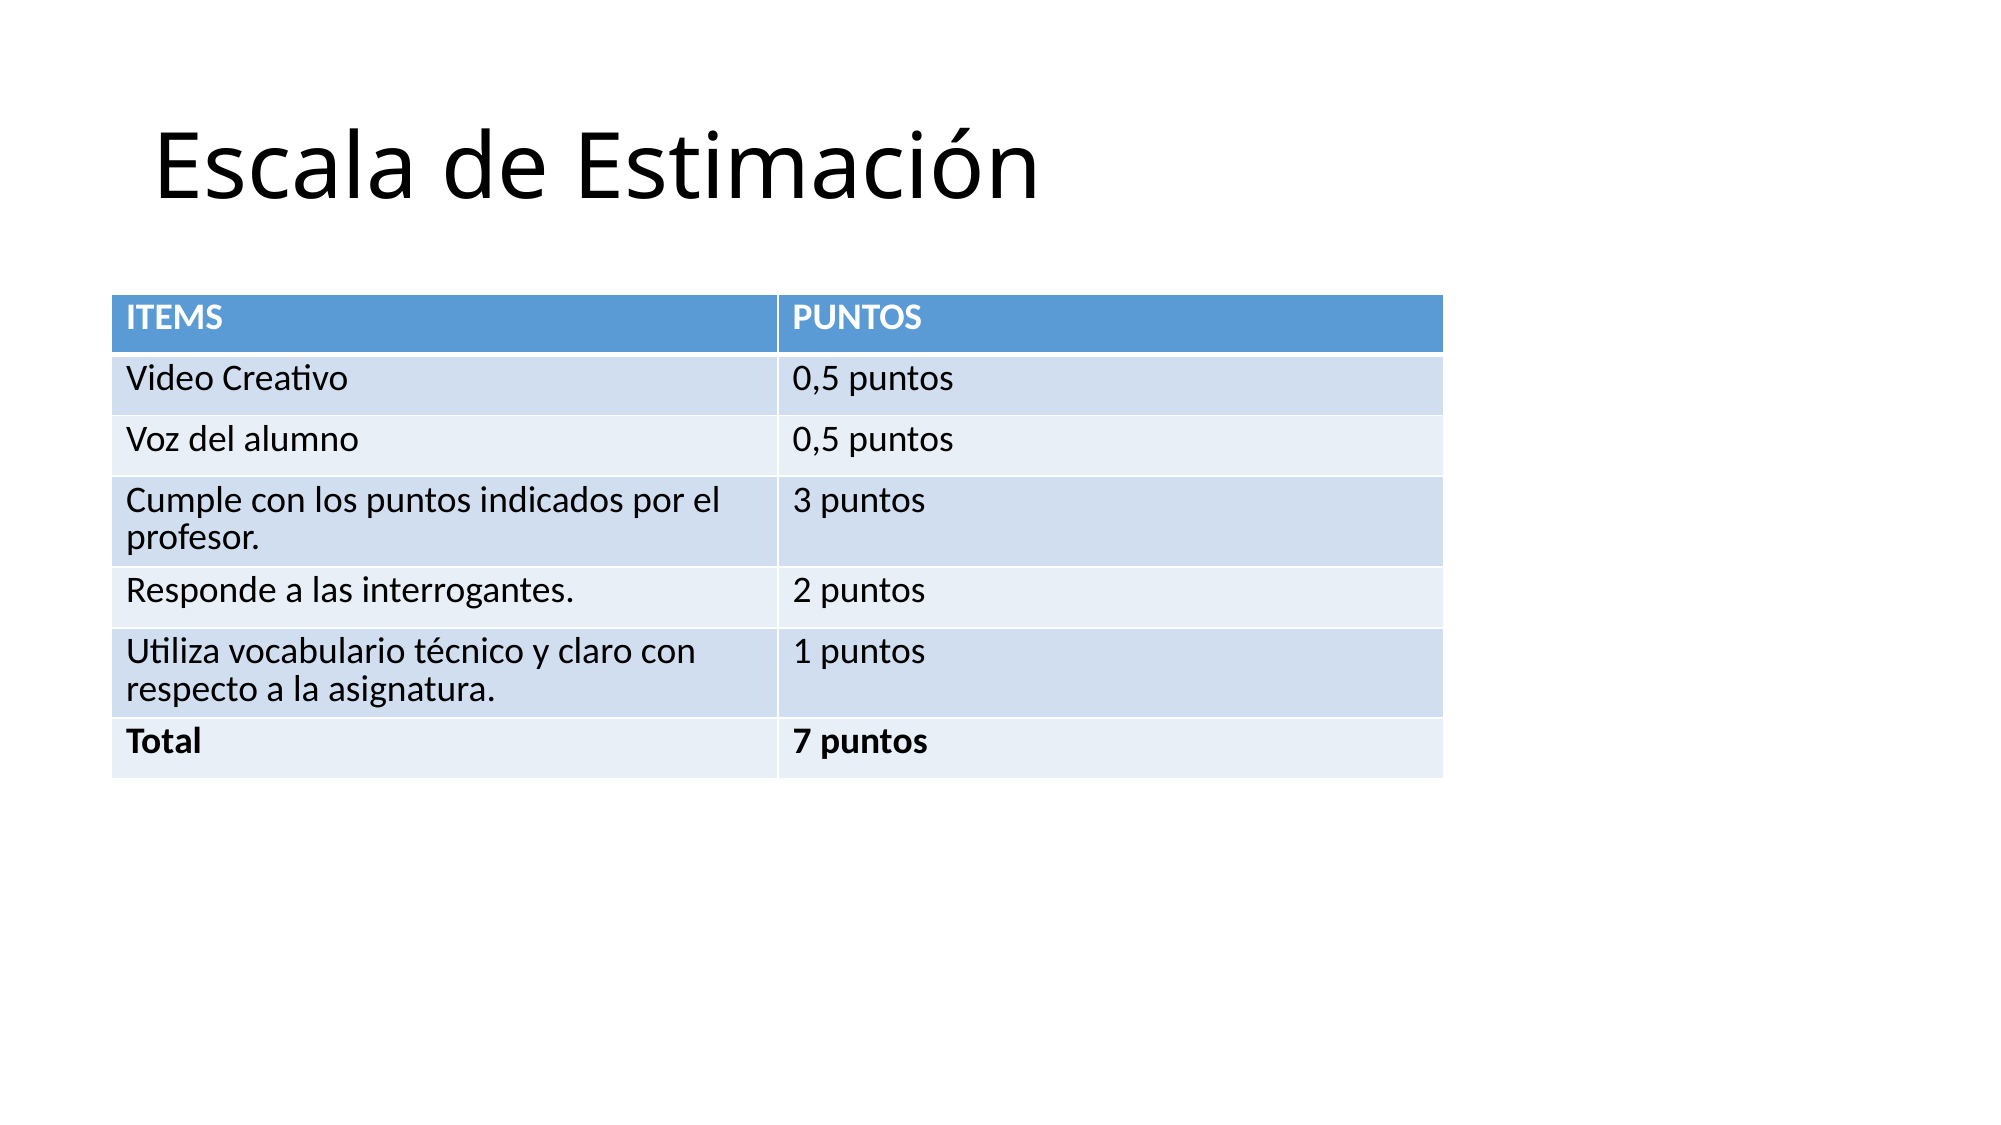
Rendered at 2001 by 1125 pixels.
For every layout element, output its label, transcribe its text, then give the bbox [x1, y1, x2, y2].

table_cell Utiliza vocabulario técnico y claro con respecto a la asignatura. [112, 629, 777, 717]
table_cell 7 puntos [779, 719, 1443, 778]
table_cell 2 puntos [779, 568, 1443, 627]
table_cell Cumple con los puntos indicados por el profesor. [112, 477, 777, 566]
table_header ITEMS [112, 295, 777, 352]
table_cell Responde a las interrogantes. [112, 568, 777, 627]
table_cell 0,5 puntos [779, 357, 1443, 415]
table_cell 0,5 puntos [779, 416, 1443, 475]
table_cell Voz del alumno [112, 416, 777, 475]
title Escala de Estimación [137, 59, 1863, 278]
table_cell Video Creativo [112, 357, 777, 415]
table_cell 3 puntos [779, 477, 1443, 566]
table_cell Total [112, 719, 777, 778]
table_header PUNTOS [779, 295, 1443, 352]
table_cell 1 puntos [779, 629, 1443, 717]
